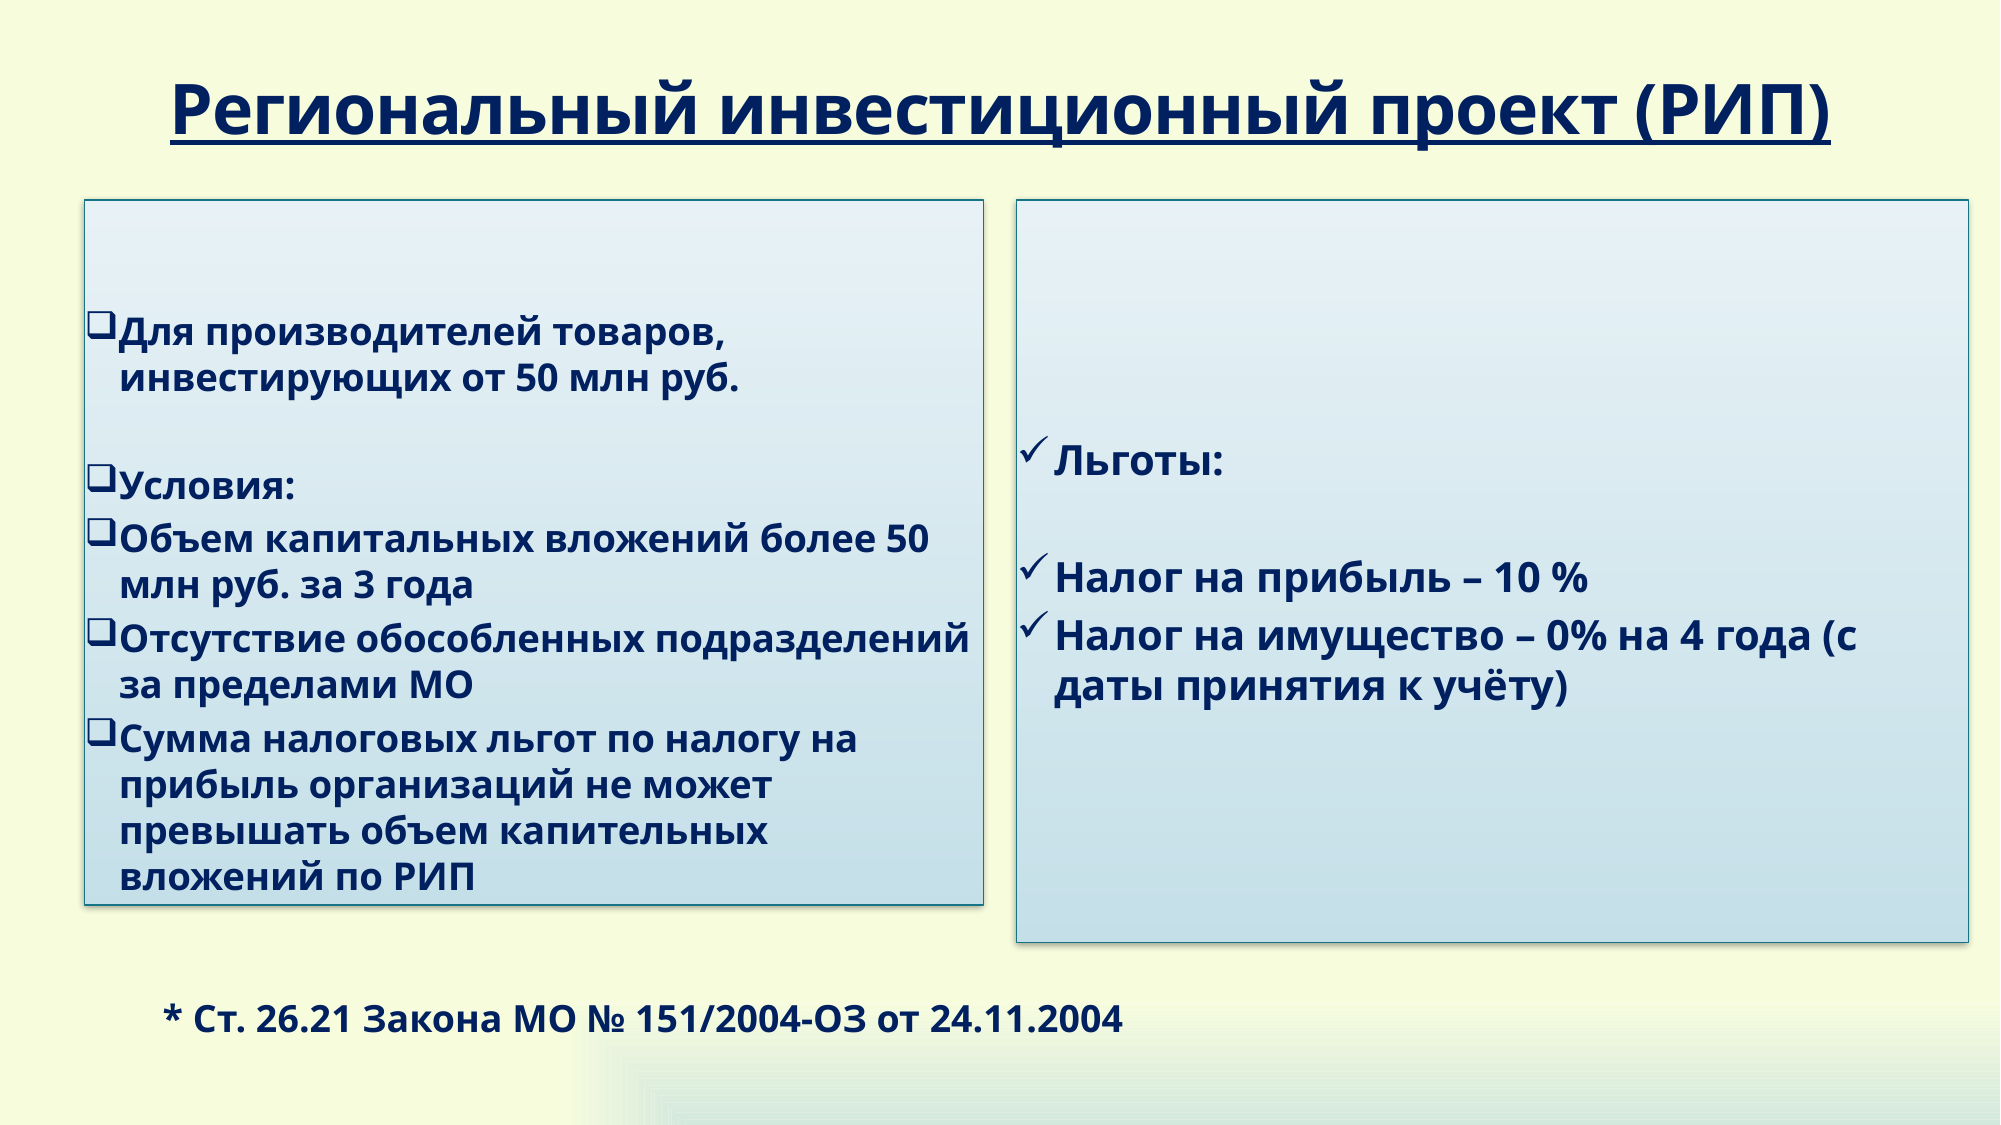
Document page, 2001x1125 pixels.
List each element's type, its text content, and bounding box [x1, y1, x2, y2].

list Для производителей товаров, инвестирующих от 50 млн руб. Условия: Объем капитальных вложений более 50 млн руб. за 3 года Отсутствие обособленных подразделений за пределами МО Сумма налоговых льгот по налогу на прибыль организаций не может превышать объем капительных вложений по РИП [84, 199, 984, 906]
title Региональный инвестиционный проект (РИП) [150, 45, 1850, 180]
text_box * Ст. 26.21 Закона МО № 151/2004-ОЗ от 24.11.2004 [0, 987, 1368, 1125]
list Льготы: Налог на прибыль – 10 % Налог на имущество – 0% на 4 года (с даты принятия к учёту) [1016, 199, 1969, 943]
